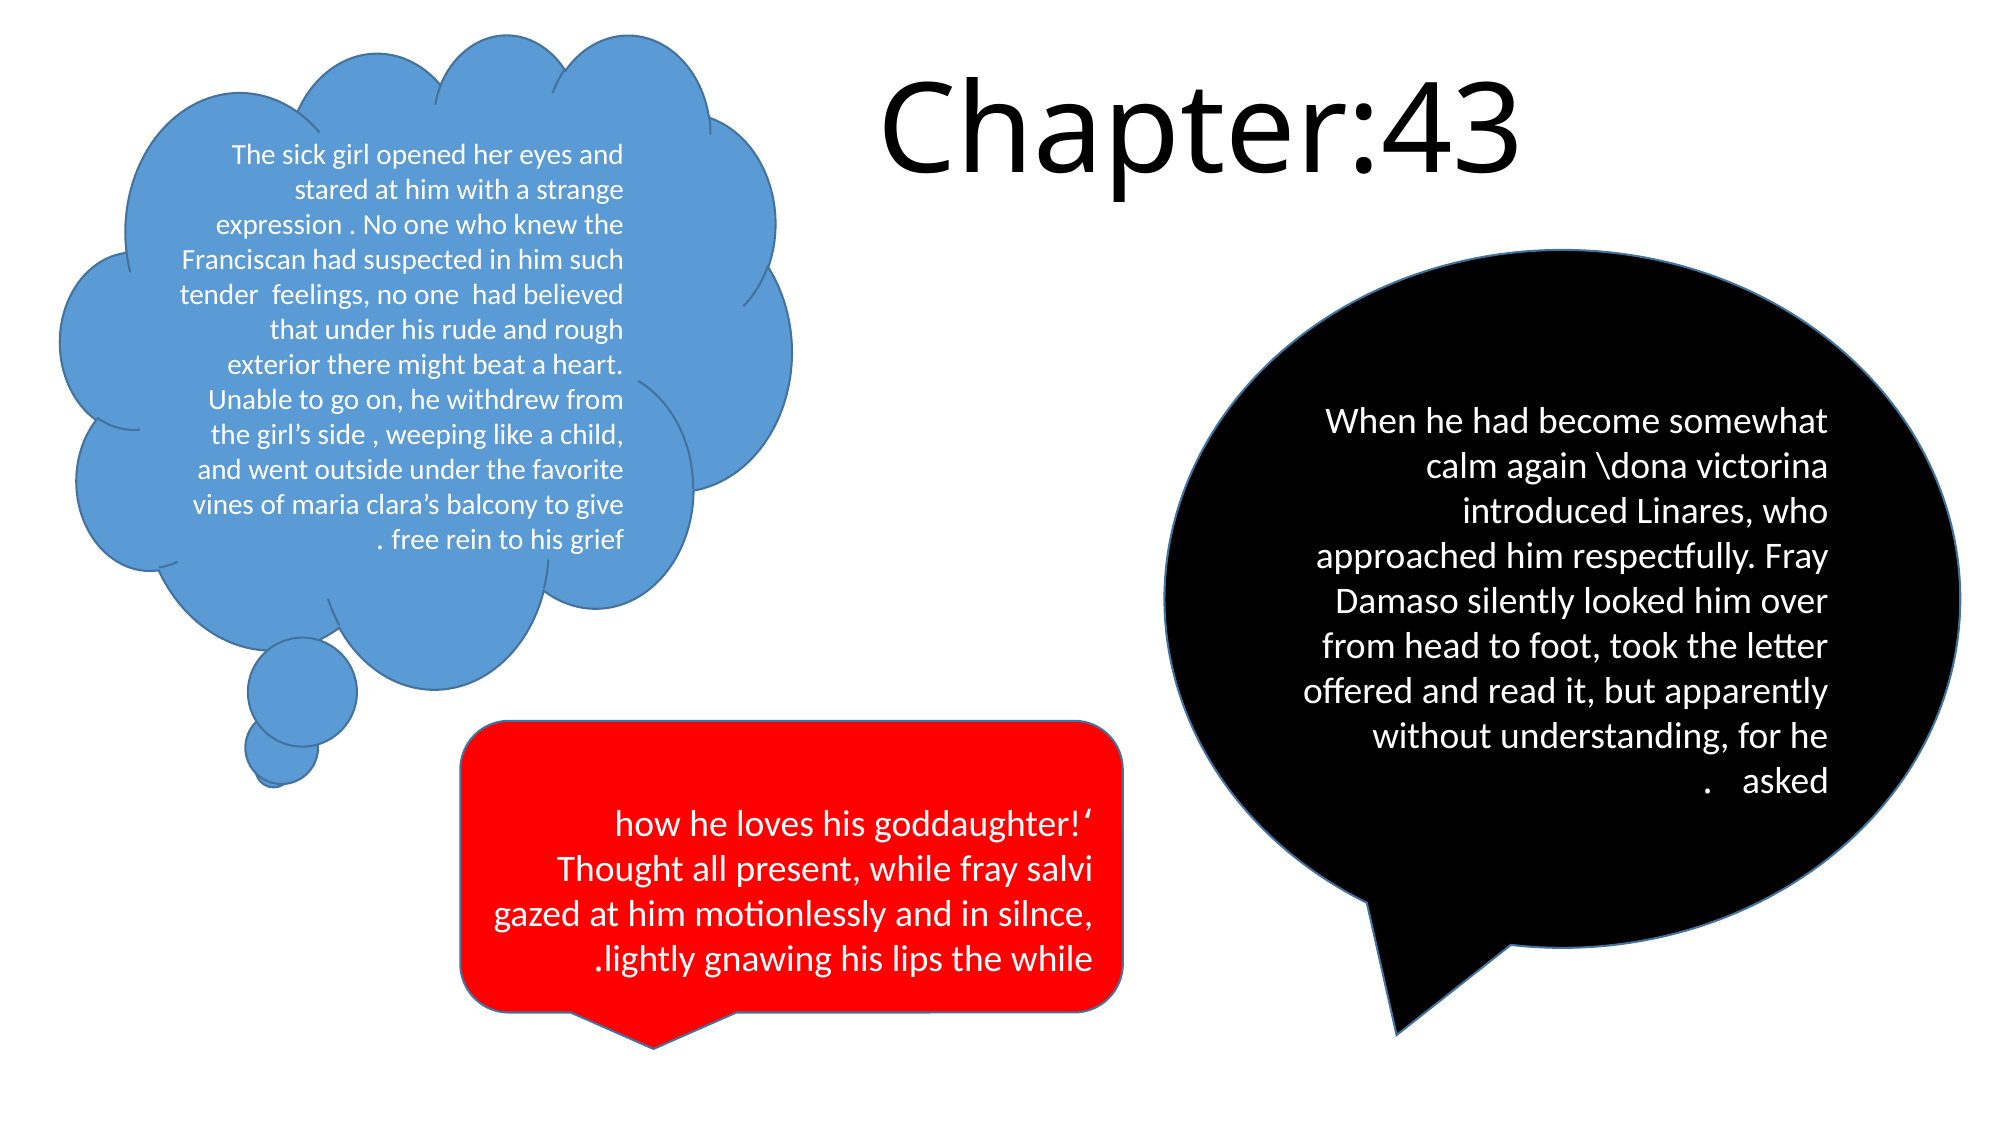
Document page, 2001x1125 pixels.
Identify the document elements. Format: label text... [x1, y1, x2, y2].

text_box The sick girl opened her eyes and stared at him with a strange expression . No one who knew the Franciscan had suspected in him such tender feelings, no one had believed that under his rude and rough exterior there might beat a heart. Unable to go on, he withdrew from the girl’s side , weeping like a child, and went outside under the favorite vines of maria clara’s balcony to give free rein to his grief . [58, 34, 794, 789]
text_box ‘how he loves his goddaughter! Thought all present, while fray salvi gazed at him motionlessly and in silnce, lightly gnawing his lips the while. [459, 719, 1124, 1051]
text_box When he had become somewhat calm again \dona victorina introduced Linares, who approached him respectfully. Fray Damaso silently looked him over from head to foot, took the letter offered and read it, but apparently without understanding, for he asked . [1163, 248, 1962, 1037]
title Chapter:43 [791, 0, 1611, 208]
